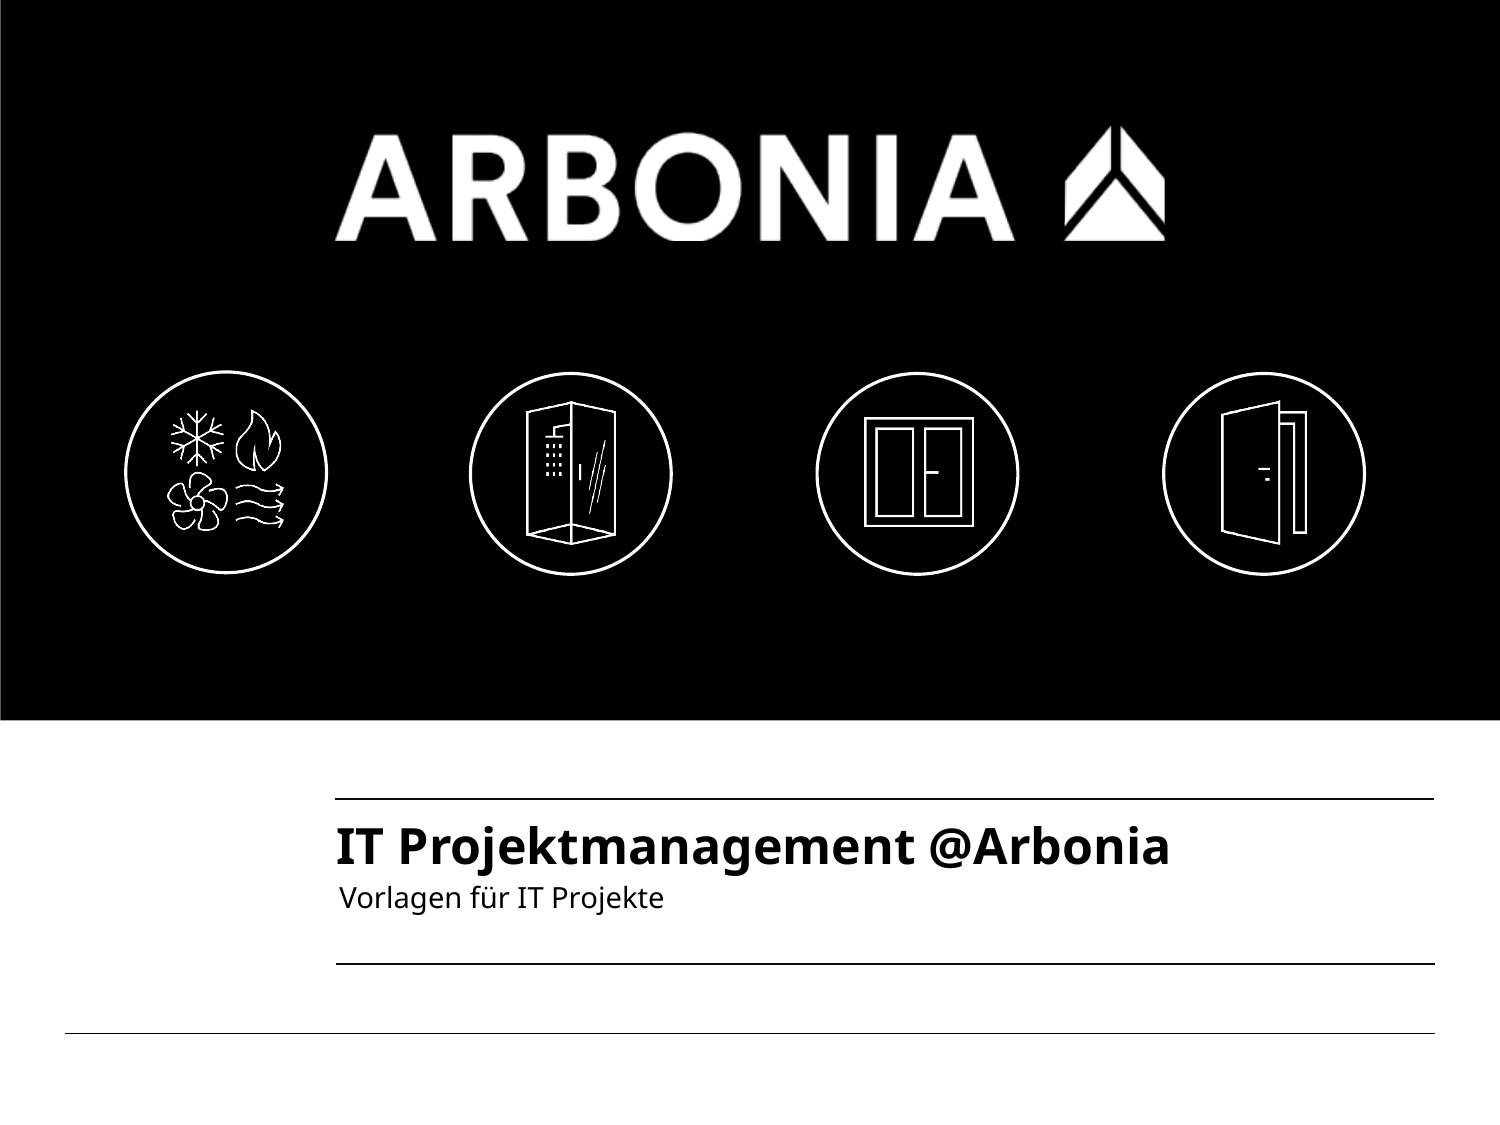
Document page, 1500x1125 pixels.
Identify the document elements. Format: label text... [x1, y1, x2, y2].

title IT Projektmanagement @Arbonia [336, 814, 1436, 879]
picture [1221, 400, 1307, 545]
picture [526, 401, 616, 545]
picture [864, 417, 974, 527]
list Vorlagen für IT Projekte [336, 879, 1436, 965]
picture [167, 409, 284, 531]
